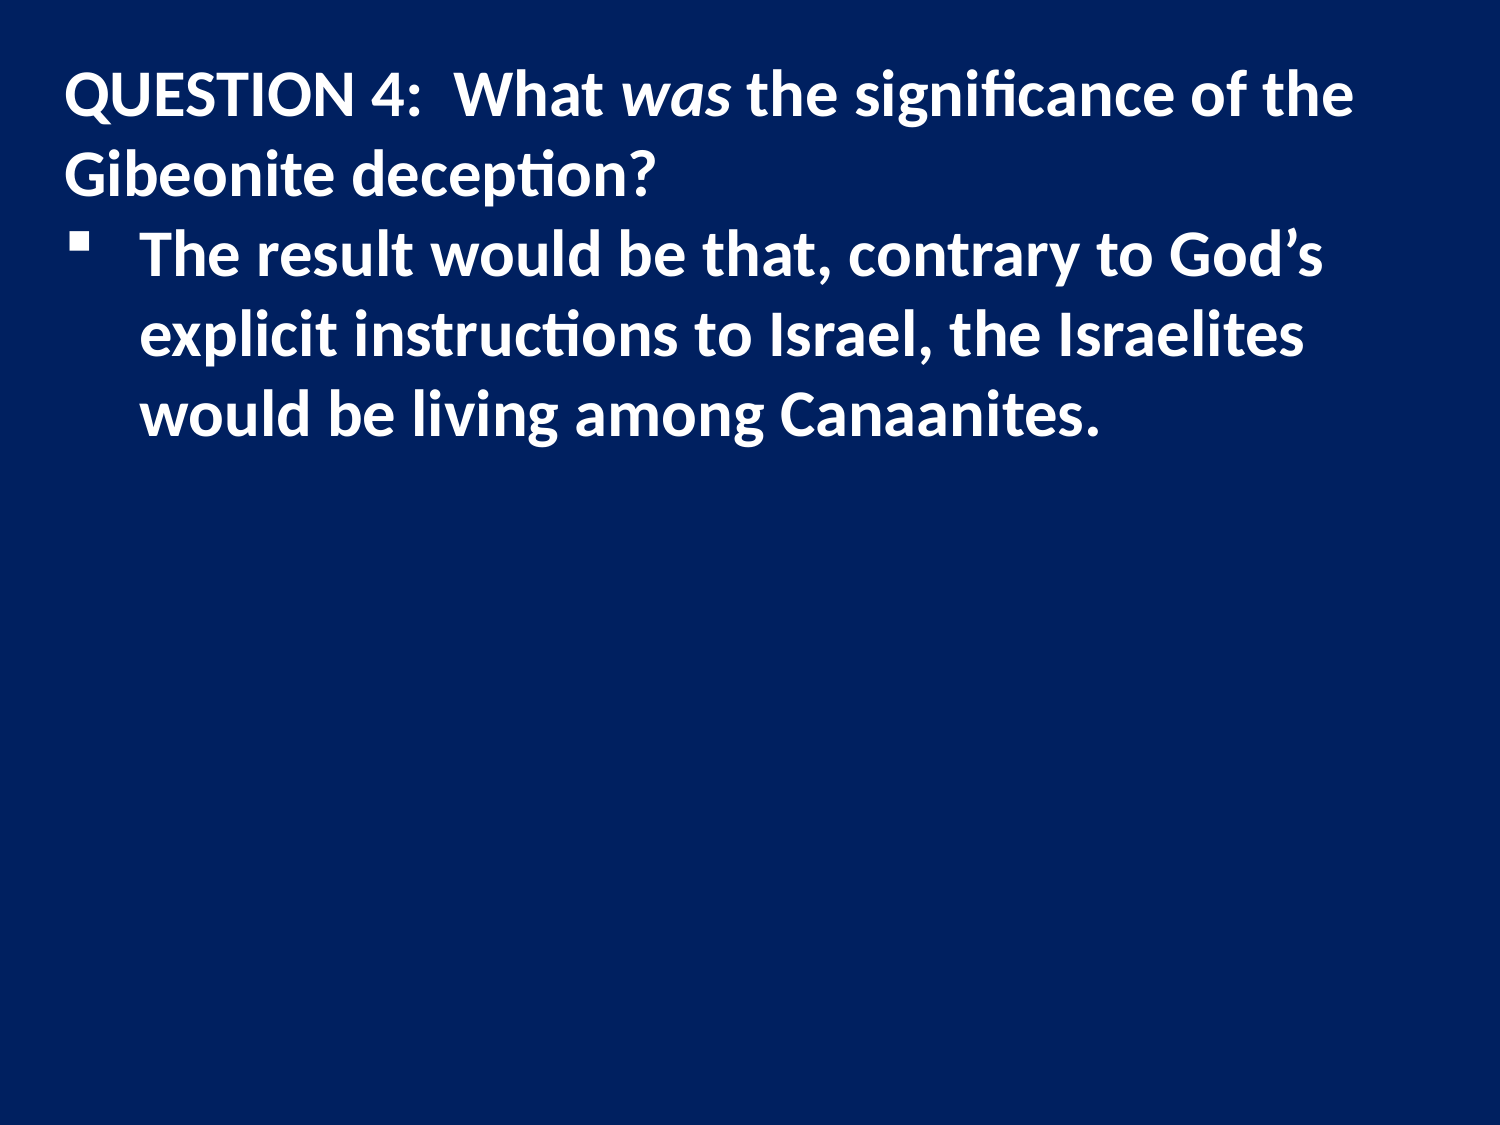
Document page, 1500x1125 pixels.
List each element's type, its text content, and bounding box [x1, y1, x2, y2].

text_box QUESTION 4: What was the significance of the Gibeonite deception? The result would be that, contrary to God’s explicit instructions to Israel, the Israelites would be living among Canaanites. [49, 42, 1454, 457]
